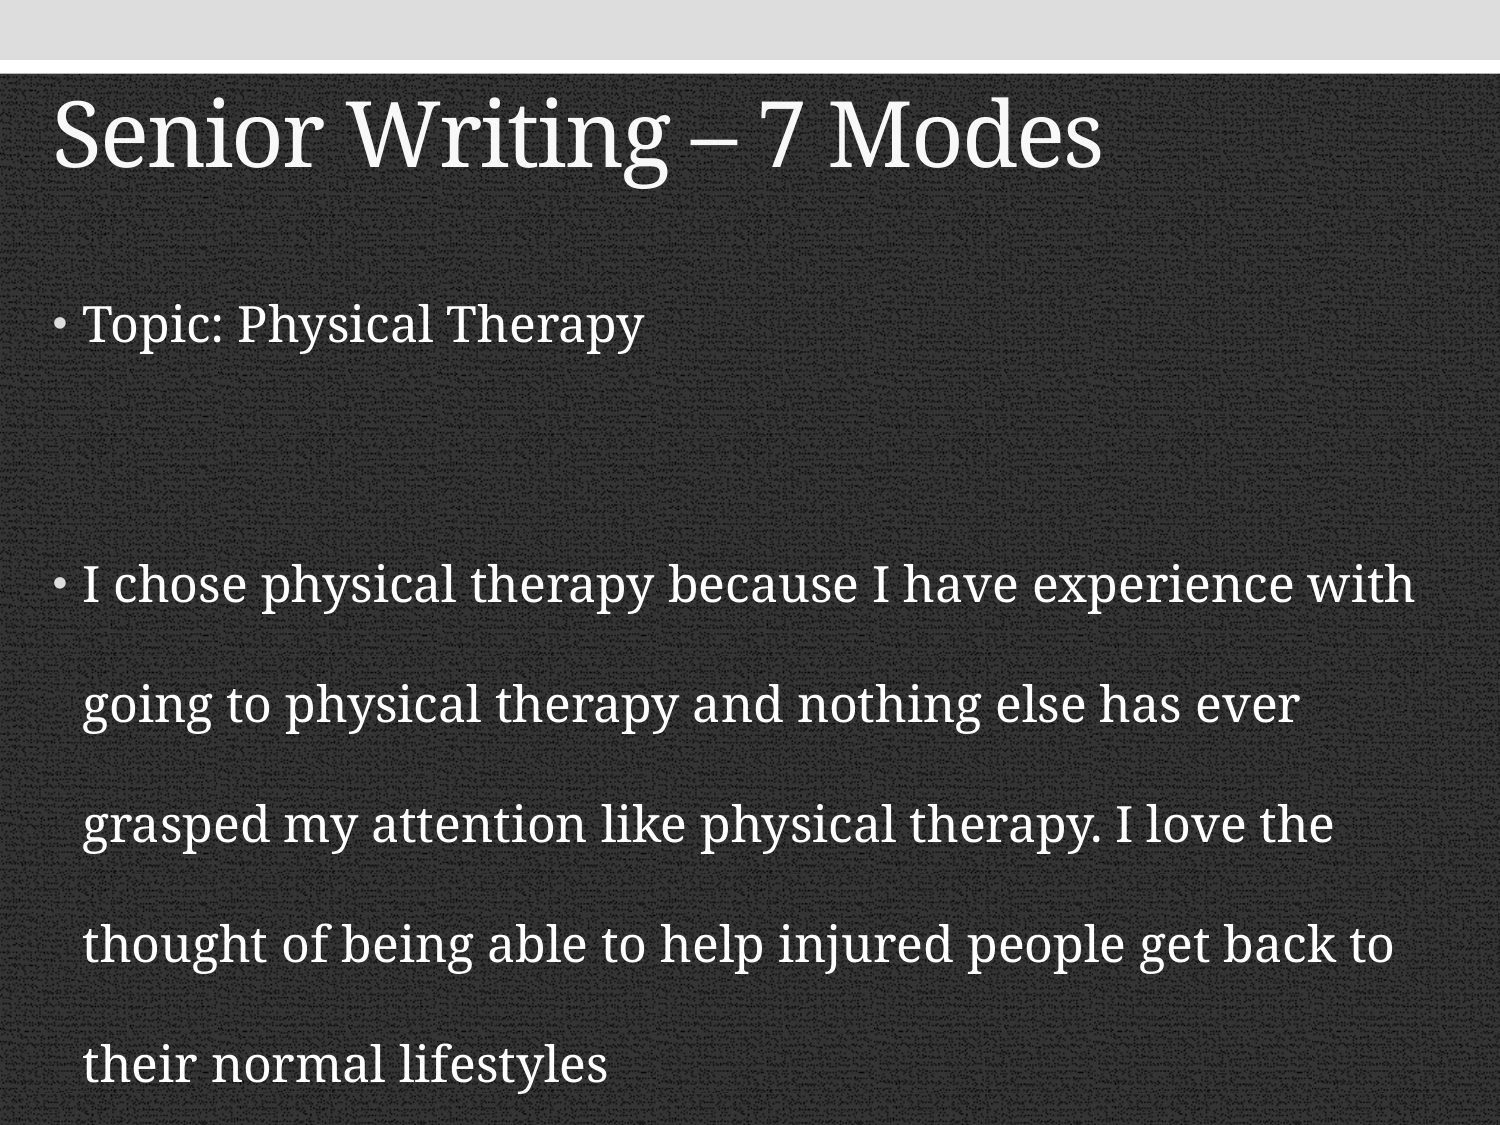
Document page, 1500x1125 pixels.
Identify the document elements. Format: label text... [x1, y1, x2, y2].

list Topic: Physical Therapy I chose physical therapy because I have experience with going to physical therapy and nothing else has ever grasped my attention like physical therapy. I love the thought of being able to help injured people get back to their normal lifestyles [37, 224, 1463, 1125]
title Senior Writing – 7 Modes [37, 0, 1213, 224]
